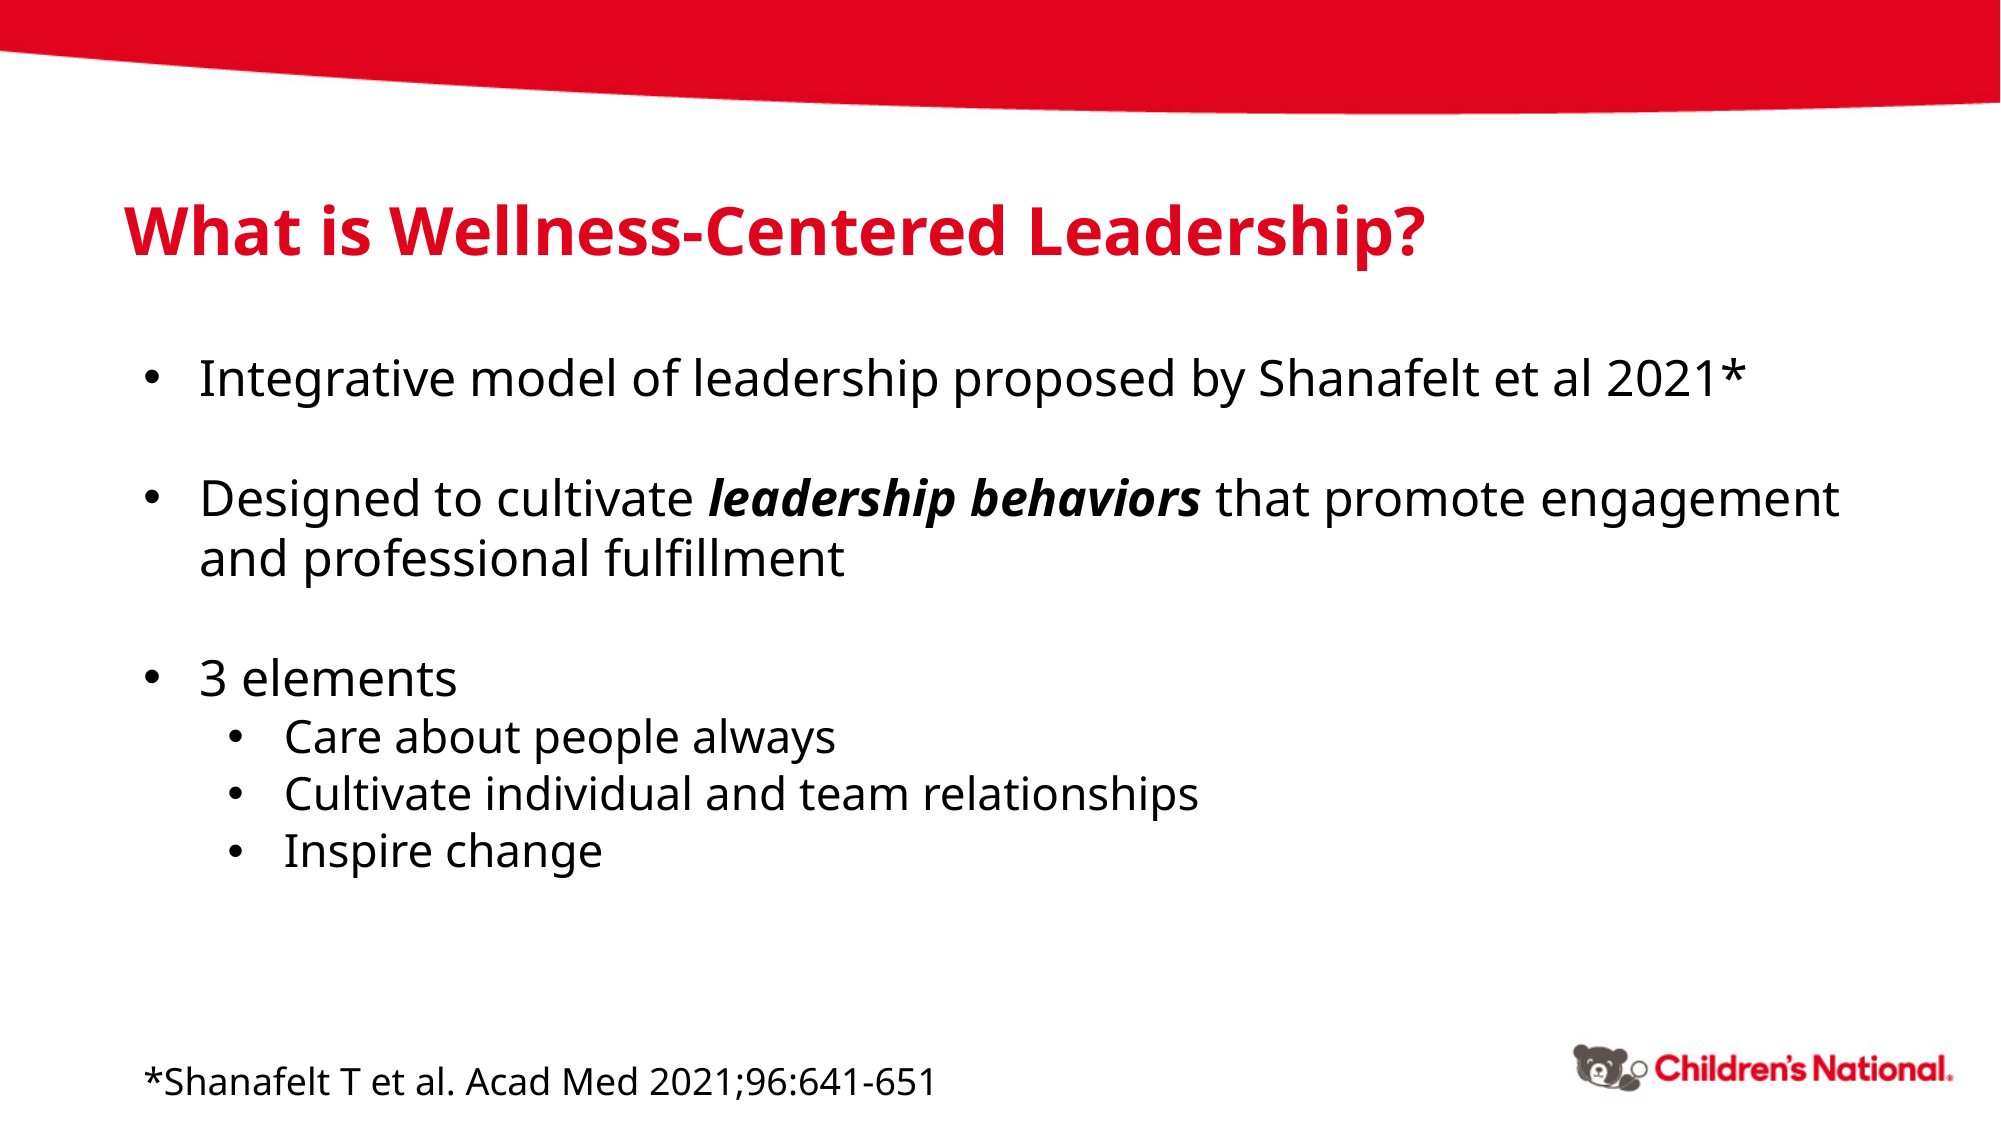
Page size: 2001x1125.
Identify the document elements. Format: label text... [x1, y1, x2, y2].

list Integrative model of leadership proposed by Shanafelt et al 2021* Designed to cultivate leadership behaviors that promote engagement and professional fulfillment 3 elements Care about people always Cultivate individual and team relationships Inspire change *Shanafelt T et al. Acad Med 2021;96:641-651 [109, 338, 1875, 1008]
picture [0, 0, 2001, 1125]
list What is Wellness-Centered Leadership? [109, 181, 1875, 263]
